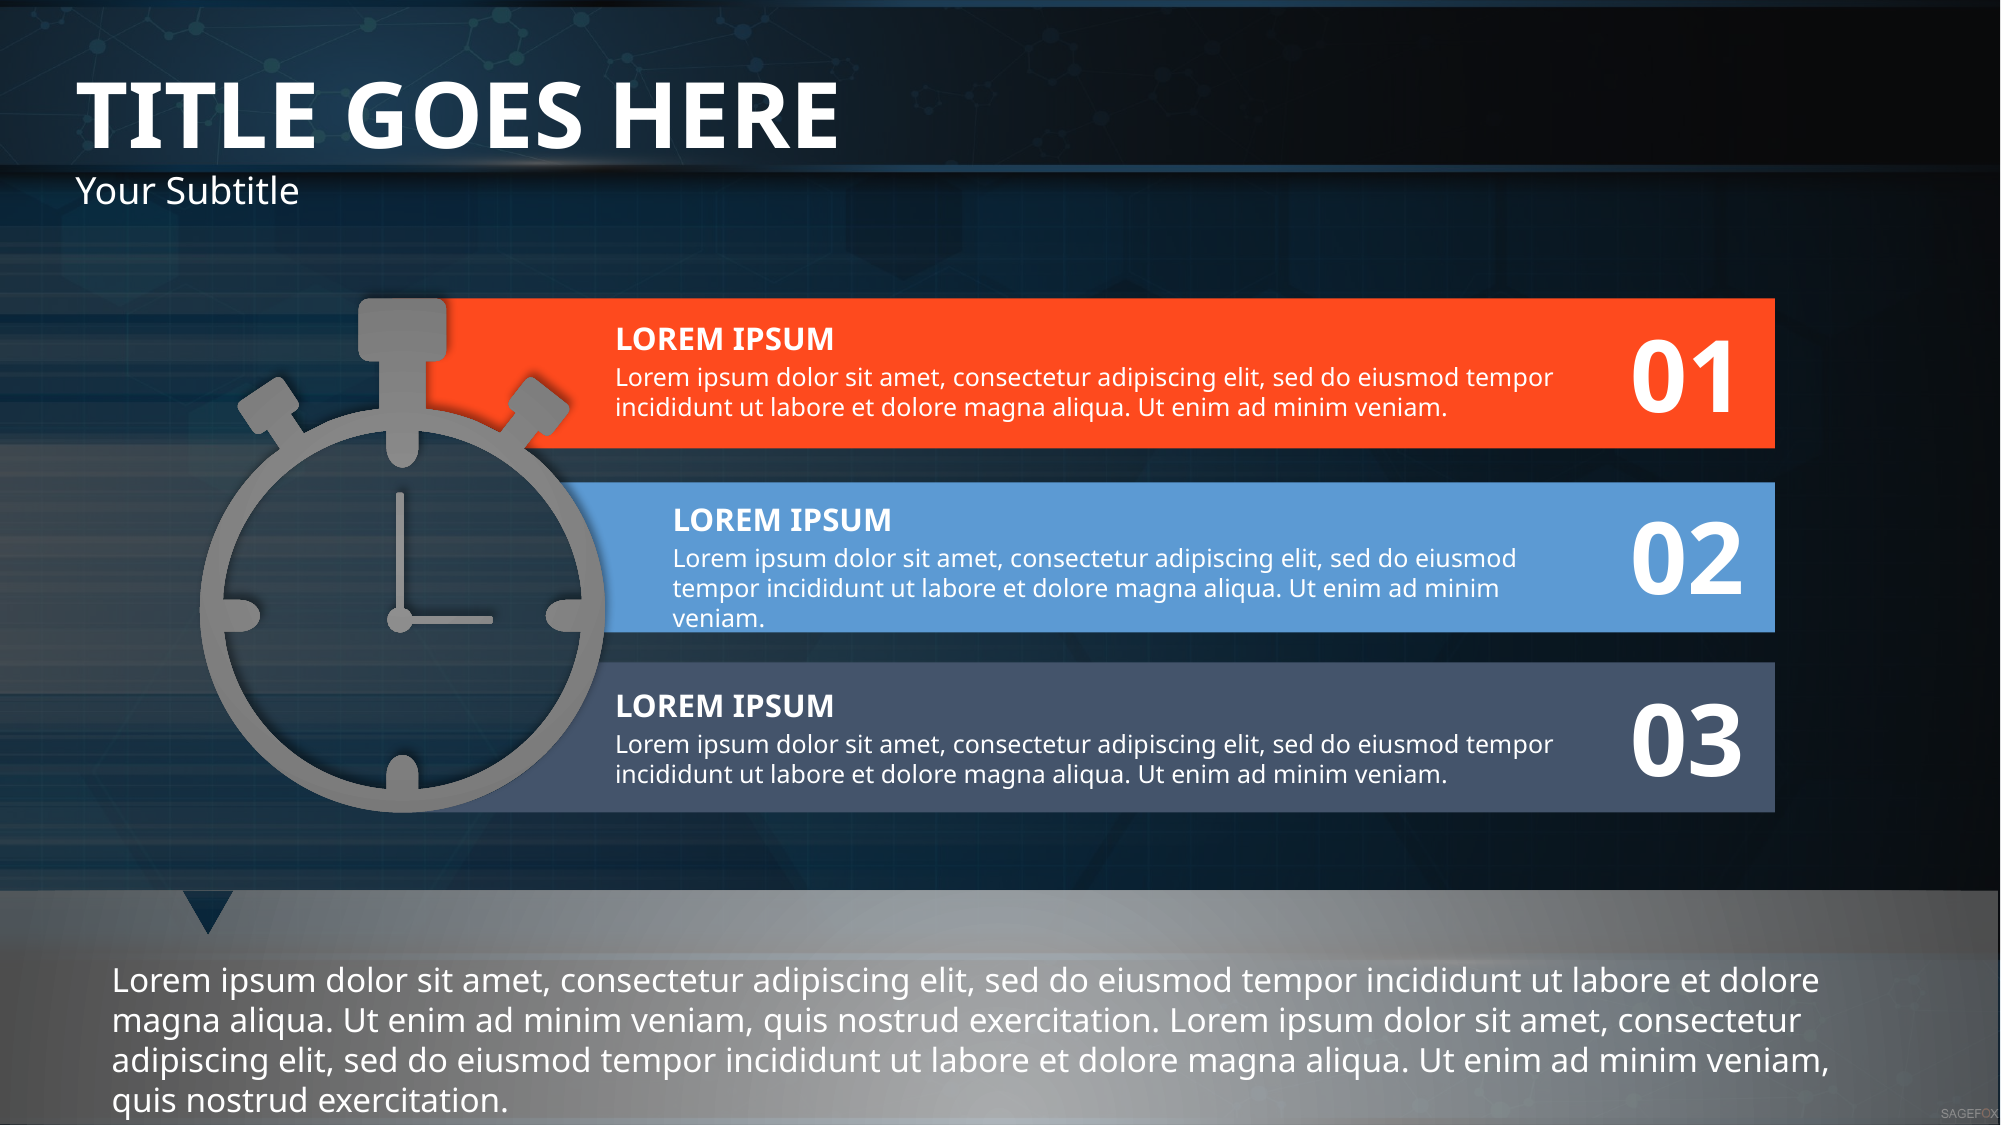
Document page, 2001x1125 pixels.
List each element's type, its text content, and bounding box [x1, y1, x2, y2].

text_box Lorem ipsum dolor sit amet, consectetur adipiscing elit, sed do eiusmod tempor incididunt ut labore et dolore magna aliqua. Ut enim ad minim veniam, quis nostrud exercitation. Lorem ipsum dolor sit amet, consectetur adipiscing elit, sed do eiusmod tempor incididunt ut labore et dolore magna aliqua. Ut enim ad minim veniam, quis nostrud exercitation. [96, 952, 1902, 1125]
text_box 02 [1612, 487, 1763, 623]
text_box [424, 661, 1776, 814]
text_box TITLE GOES HERE Your Subtitle [60, 49, 1036, 220]
text_box [0, 889, 2000, 1125]
text_box [575, 481, 1776, 634]
text_box LOREM IPSUM Lorem ipsum dolor sit amet, consectetur adipiscing elit, sed do eiusmod tempor incididunt ut labore et dolore magna aliqua. Ut enim ad minim veniam. [662, 495, 1588, 638]
text_box 03 [1612, 669, 1763, 804]
text_box LOREM IPSUM Lorem ipsum dolor sit amet, consectetur adipiscing elit, sed do eiusmod tempor incididunt ut labore et dolore magna aliqua. Ut enim ad minim veniam. [605, 314, 1598, 427]
text_box [436, 297, 1776, 450]
text_box LOREM IPSUM Lorem ipsum dolor sit amet, consectetur adipiscing elit, sed do eiusmod tempor incididunt ut labore et dolore magna aliqua. Ut enim ad minim veniam. [605, 680, 1598, 794]
text_box [198, 297, 606, 814]
text_box 01 [1612, 305, 1763, 441]
